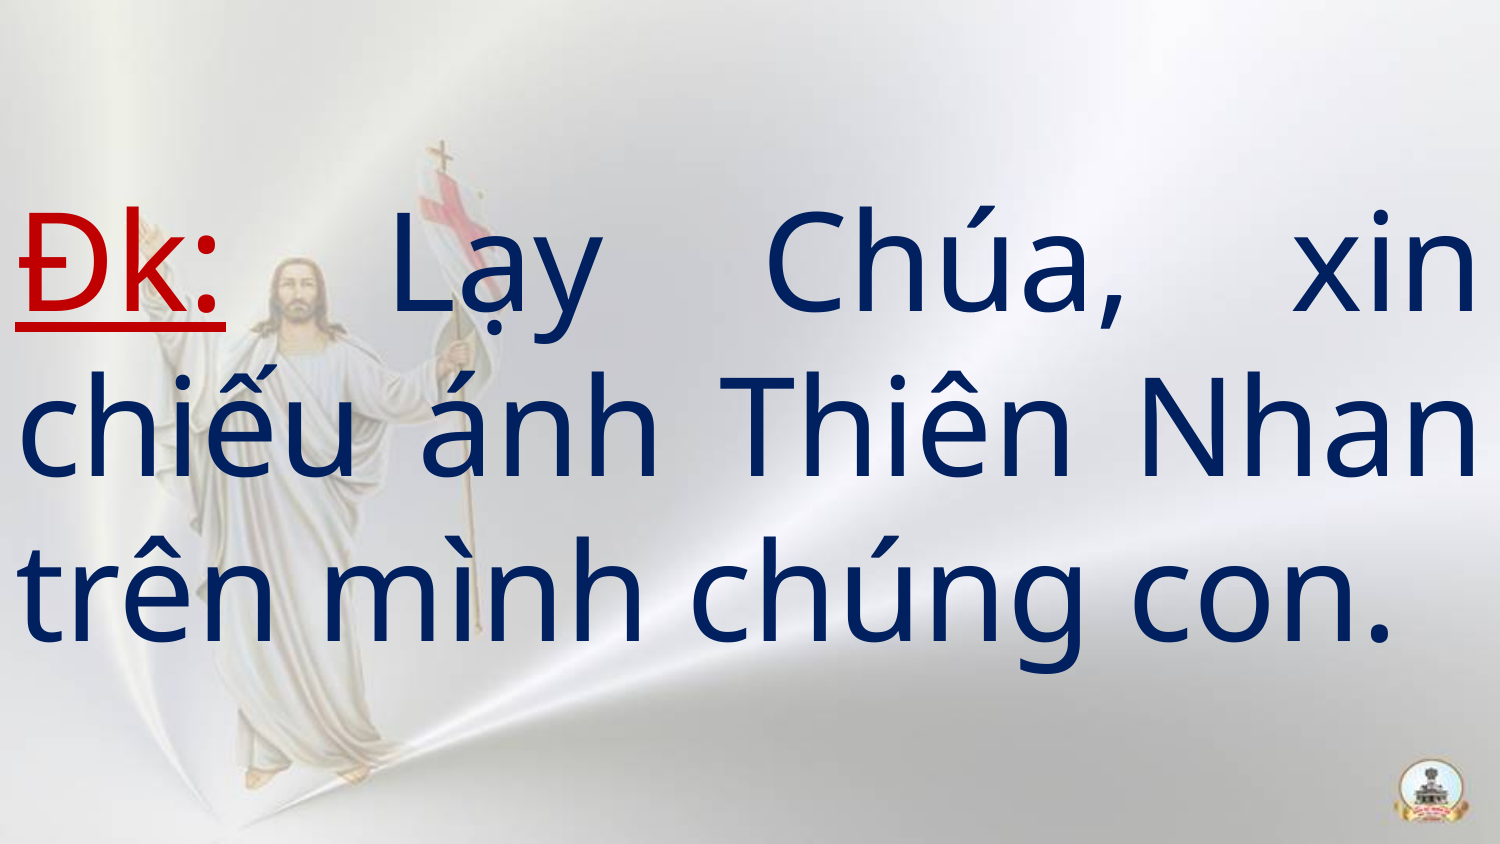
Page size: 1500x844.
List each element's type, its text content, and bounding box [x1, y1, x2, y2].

title Đk: Lạy Chúa, xin chiếu ánh Thiên Nhan trên mình chúng con. [0, 0, 1500, 844]
